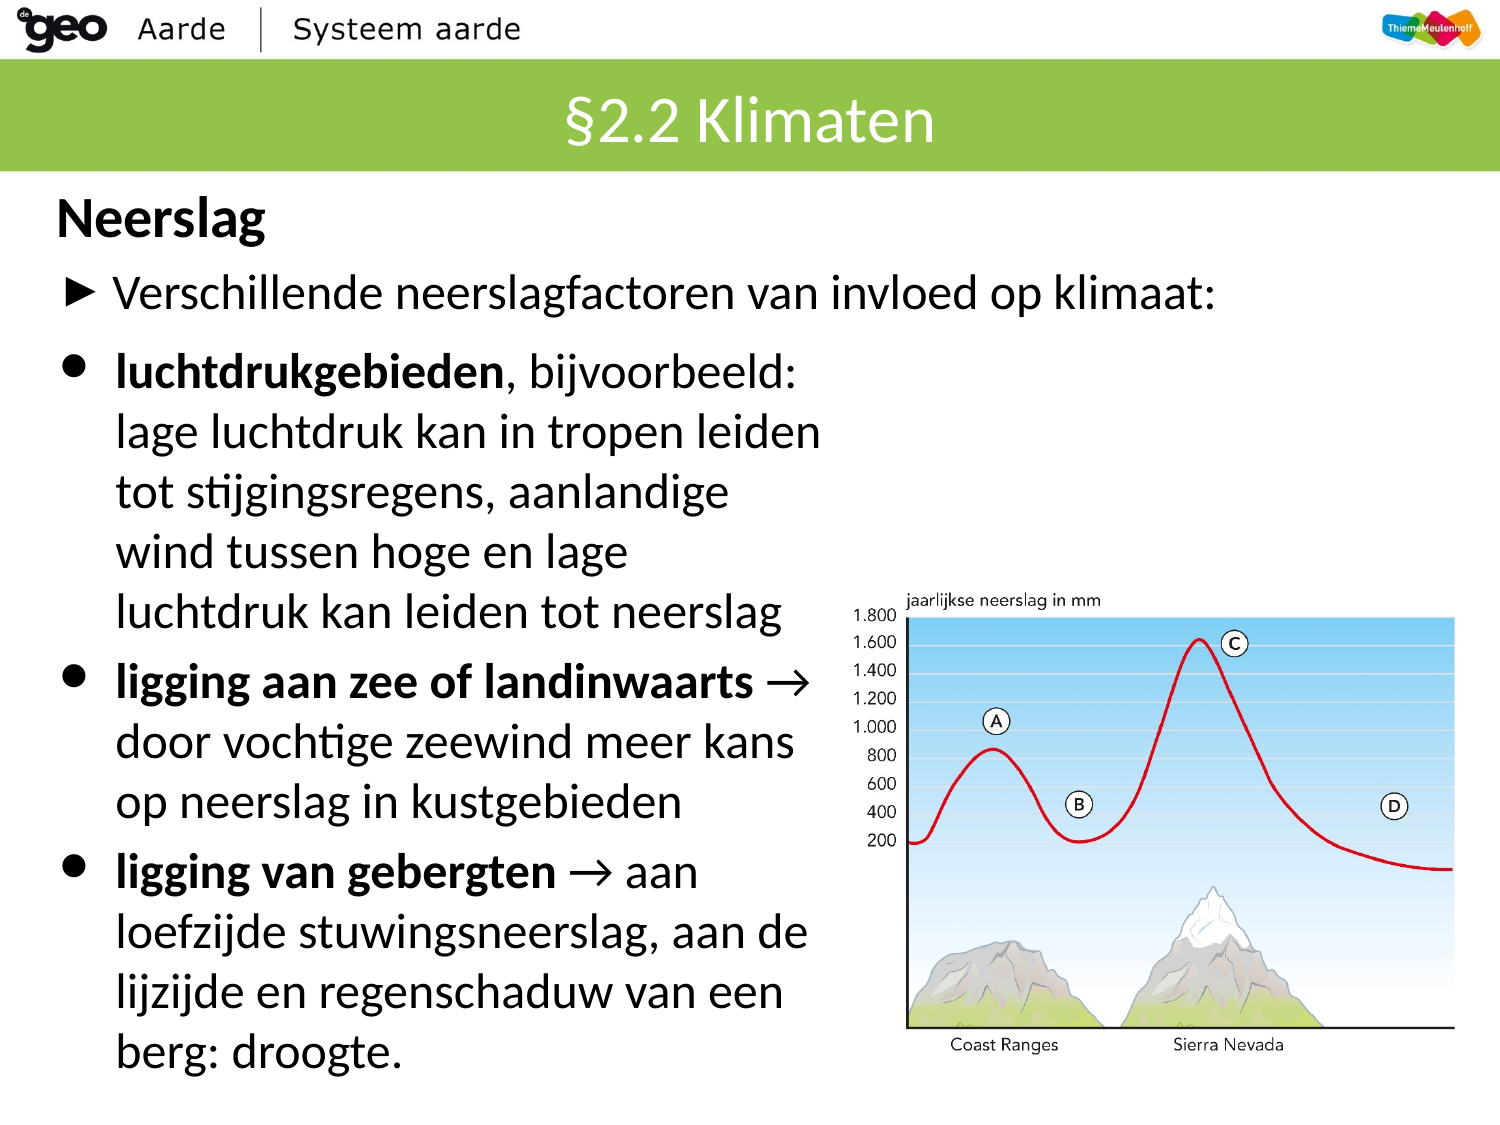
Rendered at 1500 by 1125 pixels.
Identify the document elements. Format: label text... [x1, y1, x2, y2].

title §2.2 Klimaten [0, 61, 1500, 173]
text_box Neerslag Verschillende neerslagfactoren van invloed op klimaat: [41, 172, 1500, 327]
list luchtdrukgebieden, bijvoorbeeld: lage luchtdruk kan in tropen leiden tot stijgingsregens, aanlandige wind tussen hoge en lage luchtdruk kan leiden tot neerslag ligging aan zee of landinwaarts → door vochtige zeewind meer kans op neerslag in kustgebieden ligging van gebergten → aan loefzijde stuwingsneerslag, aan de lijzijde en regenschaduw van een berg: droogte. [0, 330, 845, 1125]
picture [0, 0, 1500, 61]
picture [0, 173, 1500, 1125]
